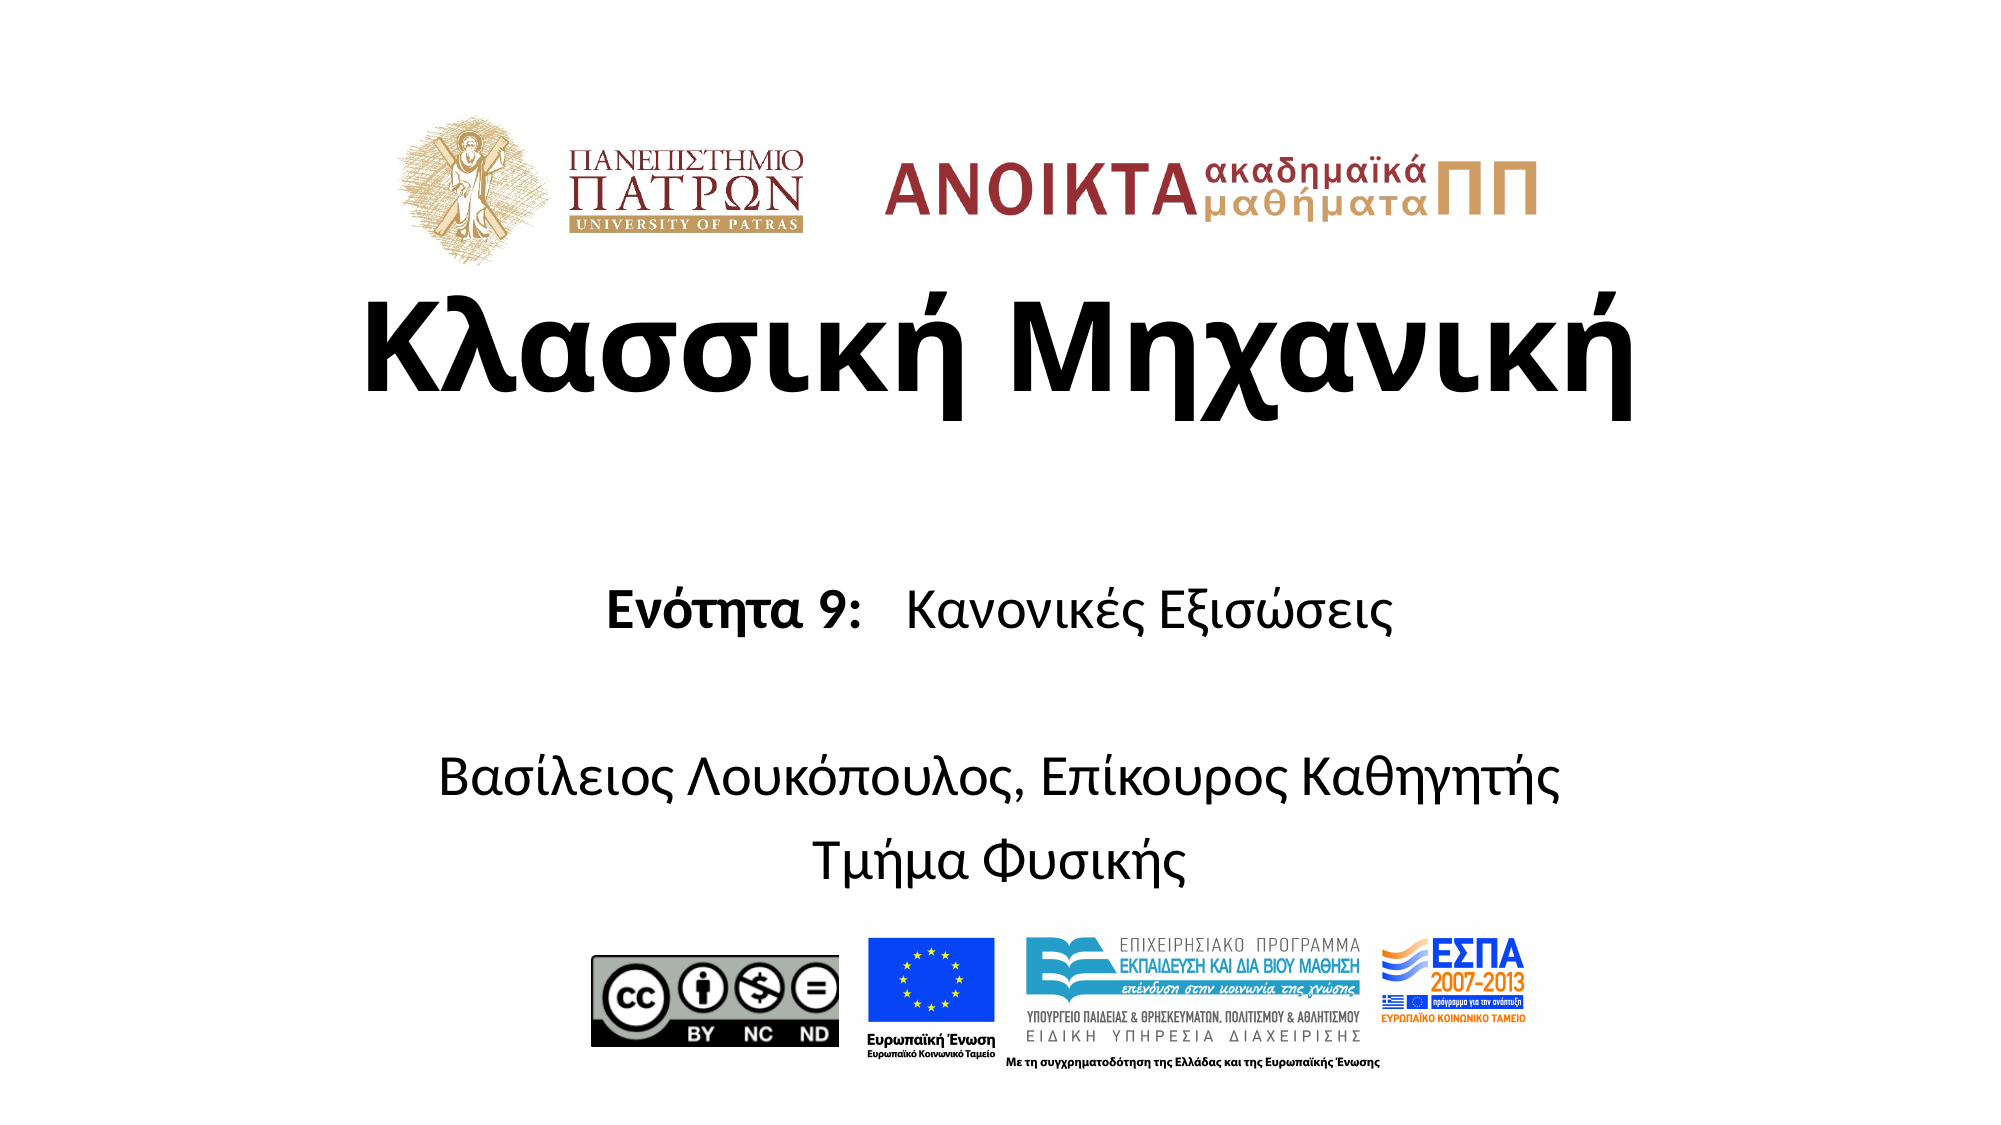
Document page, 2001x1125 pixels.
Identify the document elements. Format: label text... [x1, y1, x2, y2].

picture [846, 116, 1575, 268]
title Κλασσική Μηχανική [249, 184, 1750, 576]
subtitle Ενότητα 9: Κανονικές Εξισώσεις Βασίλειος Λουκόπουλος, Επίκουρος Καθηγητής Τμήμα Φυσικής [362, 570, 1638, 858]
picture [591, 917, 1547, 1086]
picture [397, 115, 803, 266]
